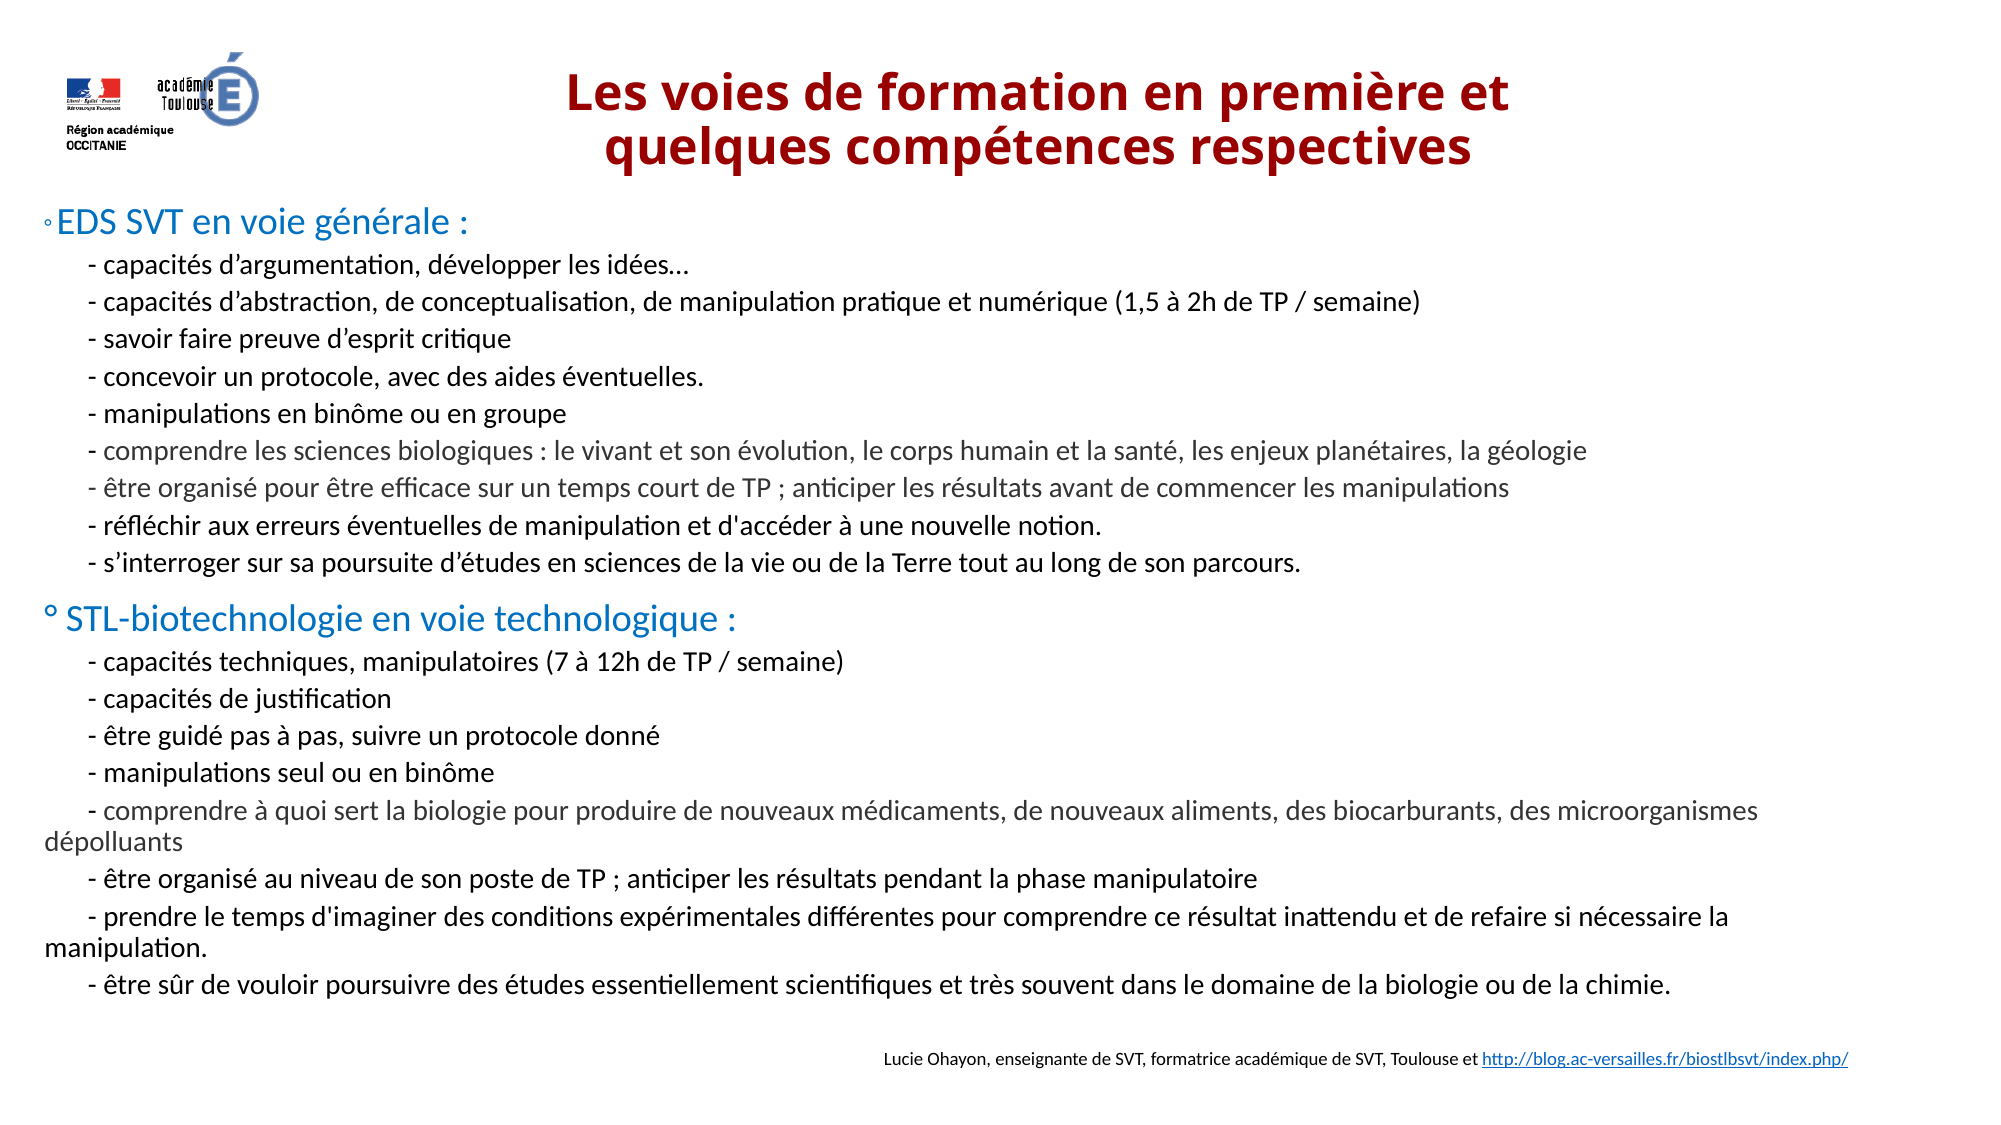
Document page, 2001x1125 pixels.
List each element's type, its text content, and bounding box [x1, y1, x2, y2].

picture [54, 46, 266, 161]
text_box Lucie Ohayon, enseignante de SVT, formatrice académique de SVT, Toulouse et http://blog.ac-versailles.fr/biostlbsvt/index.php/ [868, 1041, 2000, 1125]
list ° EDS SVT en voie générale : - capacités d’argumentation, développer les idées… - capacités d’abstraction, de conceptualisation, de manipulation pratique et numérique (1,5 à 2h de TP / semaine) - savoir faire preuve d’esprit critique - concevoir un protocole, avec des aides éventuelles. - manipulations en binôme ou en groupe - comprendre les sciences biologiques : le vivant et son évolution, le corps humain et la santé, les enjeux planétaires, la géologie - être organisé pour être efficace sur un temps court de TP ; anticiper les résultats avant de commencer les manipulations - réfléchir aux erreurs éventuelles de manipulation et d'accéder à une nouvelle notion. - s’interroger sur sa poursuite d’études en sciences de la vie ou de la Terre tout au long de son parcours. ° STL-biotechnologie en voie technologique : - capacités techniques, manipulatoires (7 à 12h de TP / semaine) - capacités de justification - être guidé pas à pas, suivre un protocole donné - manipulations seul ou en binôme - comprendre à quoi sert la biologie pour produire de nouveaux médicaments, de nouveaux aliments, des biocarburants, des microorganismes dépolluants - être organisé au niveau de son poste de TP ; anticiper les résultats pendant la phase manipulatoire - prendre le temps d'imaginer des conditions expérimentales différentes pour comprendre ce résultat inattendu et de refaire si nécessaire la manipulation. - être sûr de vouloir poursuivre des études essentiellement scientifiques et très souvent dans le domaine de la biologie ou de la chimie. [29, 194, 1900, 1019]
title Les voies de formation en première et quelques compétences respectives [342, 59, 1735, 184]
